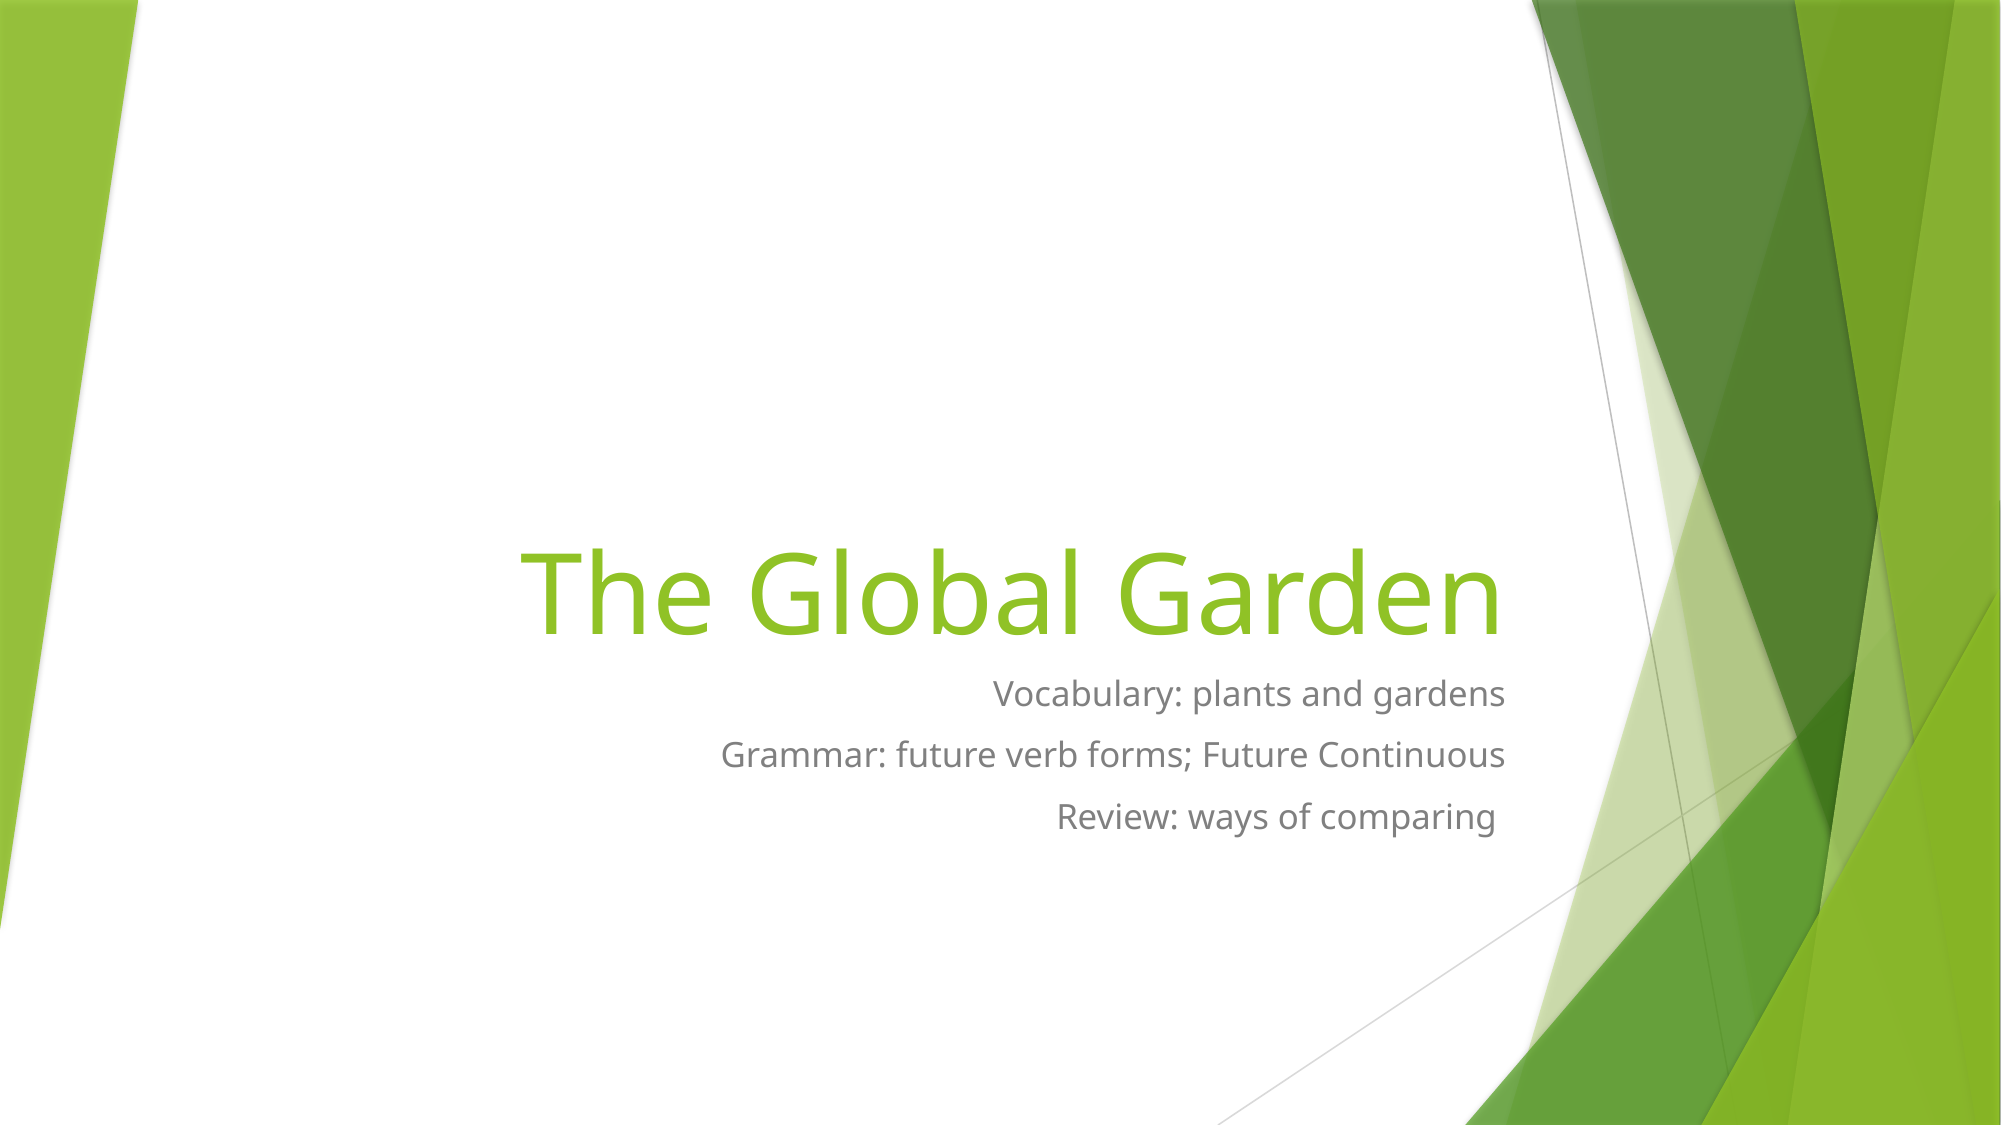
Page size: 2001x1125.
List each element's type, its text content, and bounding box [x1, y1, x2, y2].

subtitle Vocabulary: plants and gardens Grammar: future verb forms; Future Continuous Review: ways of comparing [247, 664, 1522, 845]
title The Global Garden [247, 394, 1522, 664]
